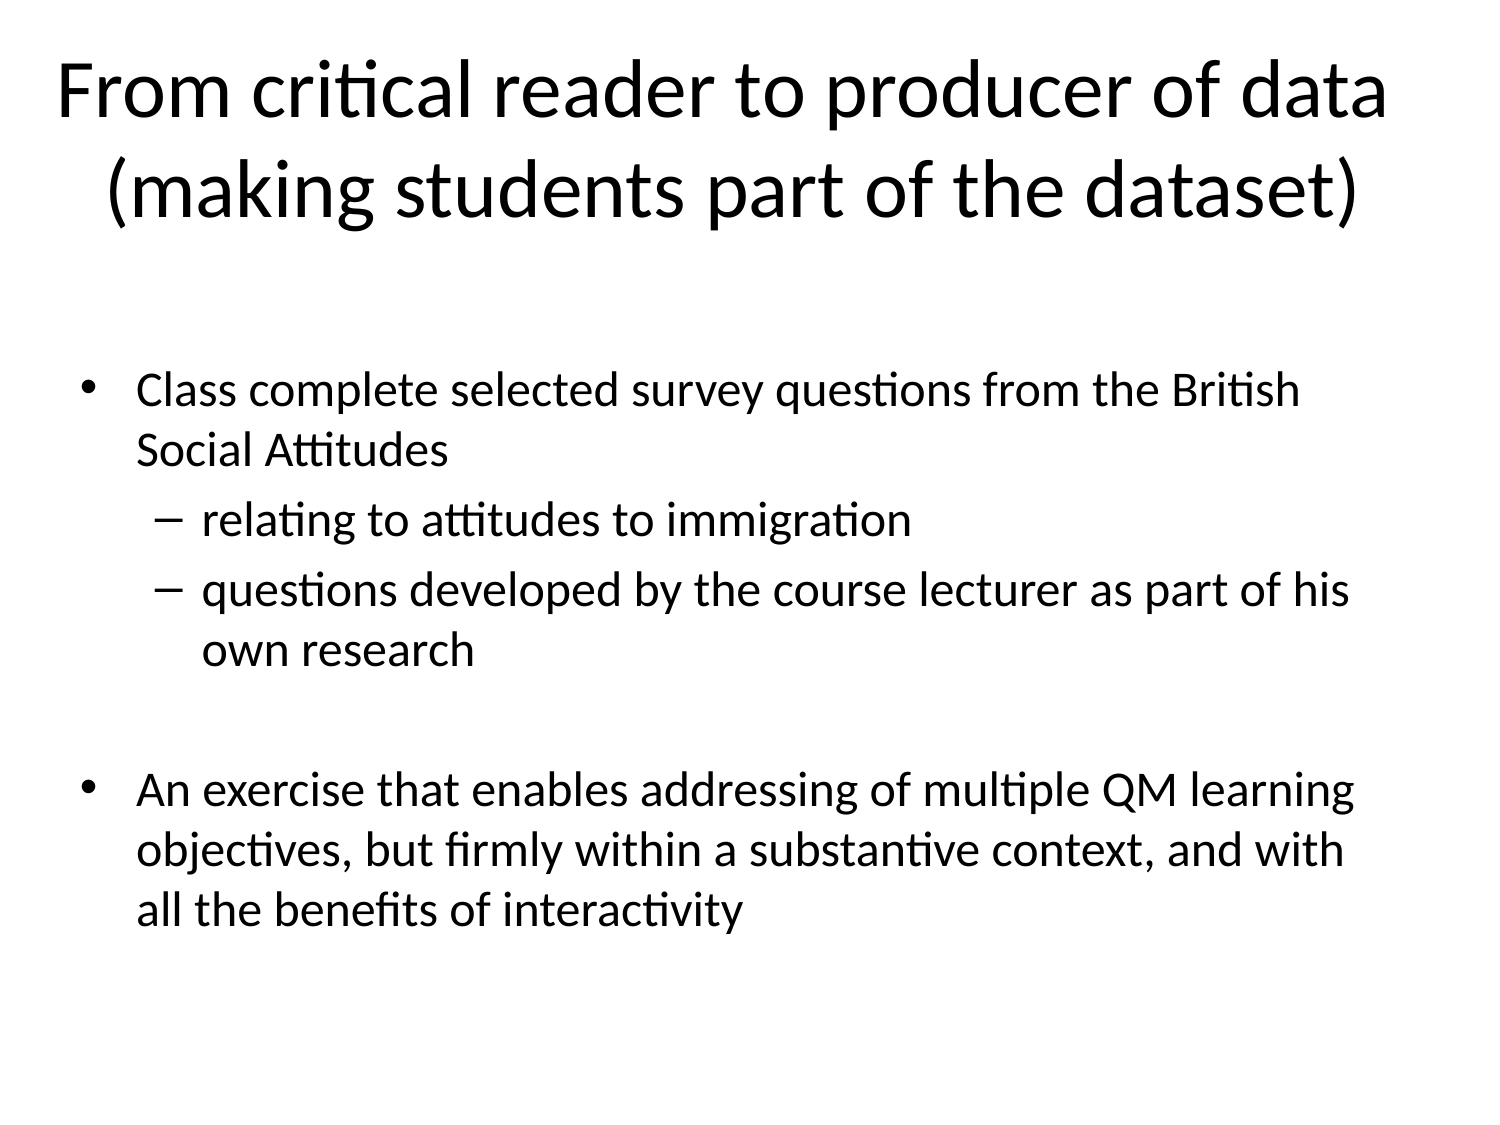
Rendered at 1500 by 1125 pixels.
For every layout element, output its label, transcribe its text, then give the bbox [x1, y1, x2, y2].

list Class complete selected survey questions from the British Social Attitudes relating to attitudes to immigration questions developed by the course lecturer as part of his own research An exercise that enables addressing of multiple QM learning objectives, but firmly within a substantive context, and with all the benefits of interactivity [64, 278, 1416, 1022]
title From critical reader to producer of data (making students part of the dataset) [40, 44, 1426, 233]
